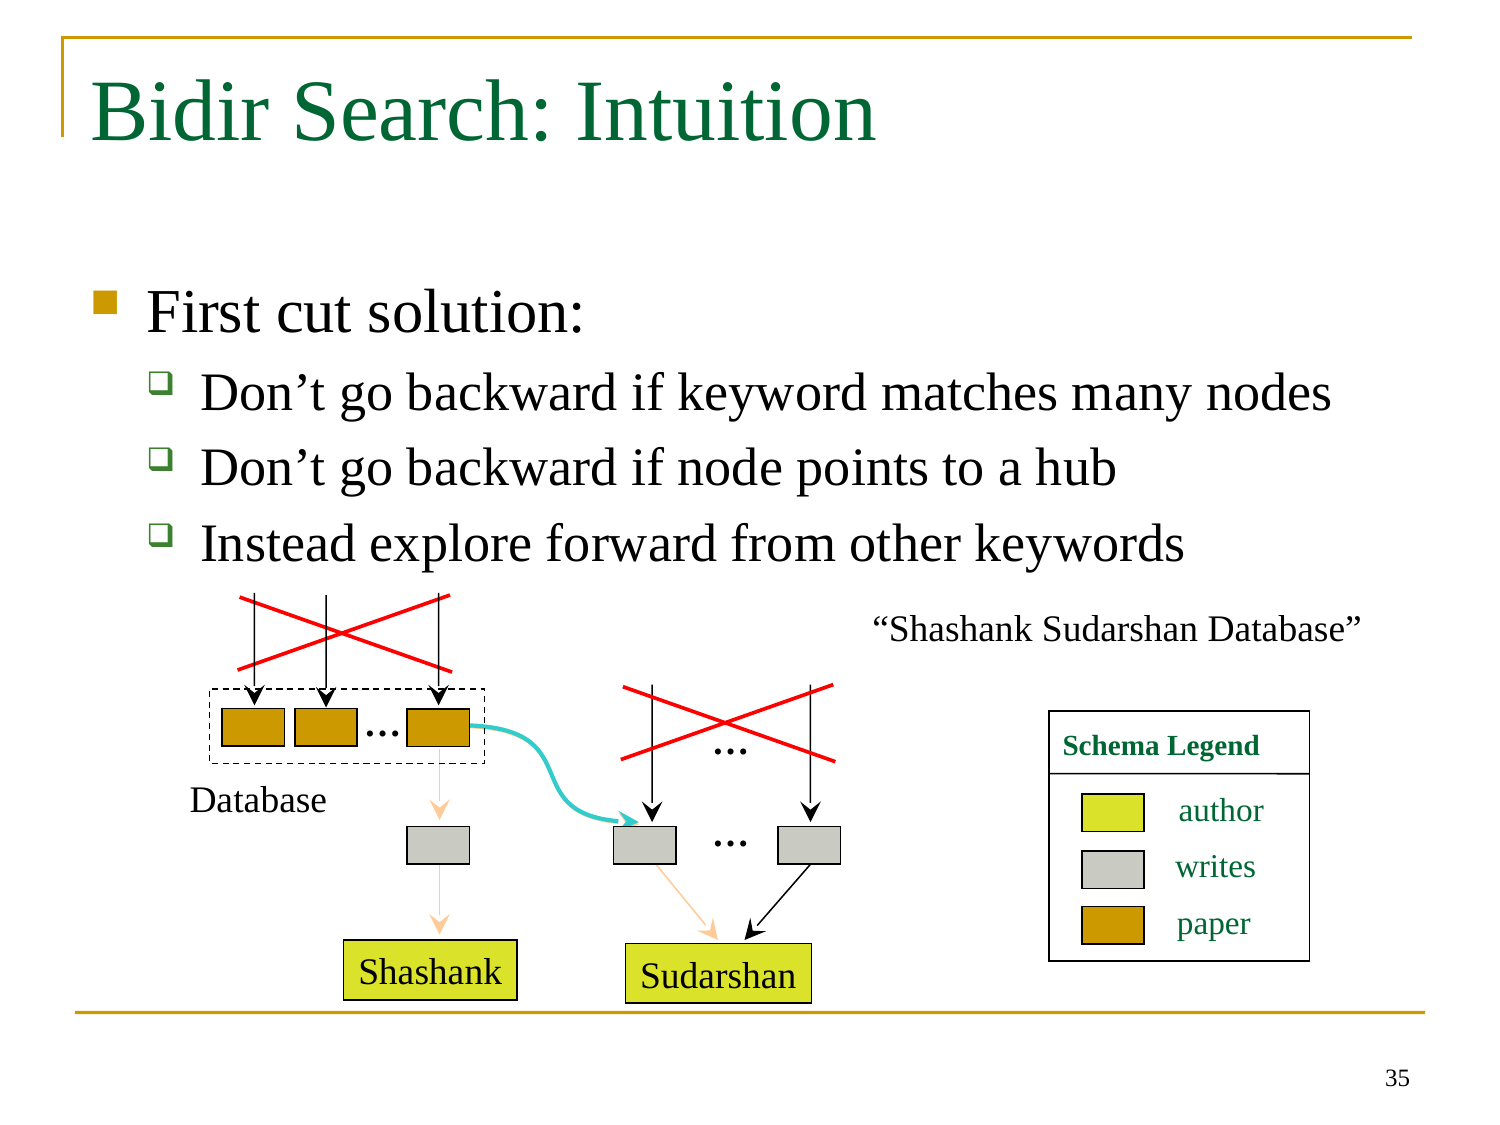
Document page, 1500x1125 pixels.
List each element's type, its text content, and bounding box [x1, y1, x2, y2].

text_box [778, 826, 841, 864]
text_box [428, 684, 449, 706]
text_box [613, 826, 676, 864]
text_box [407, 826, 470, 864]
text_box [315, 686, 337, 708]
text_box … [697, 801, 765, 862]
text_box Shashank [343, 940, 518, 1000]
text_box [744, 859, 815, 941]
text_box [407, 709, 470, 747]
text_box [647, 801, 663, 823]
text_box … [697, 709, 765, 770]
title Bidir Search: Intuition [75, 45, 1425, 233]
text_box [244, 684, 265, 706]
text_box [1046, 710, 1310, 962]
slide_number 35 [1074, 1024, 1425, 1100]
list First cut solution: Don’t go backward if keyword matches many nodes Don’t go backward if node points to a hub Instead explore forward from other keywords [75, 262, 1425, 1006]
text_box [222, 708, 285, 746]
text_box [651, 859, 719, 941]
text_box [800, 801, 821, 823]
text_box Database [174, 767, 343, 828]
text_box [458, 724, 639, 823]
text_box Sudarshan [625, 943, 812, 1004]
text_box [209, 688, 485, 764]
text_box “Shashank Sudarshan Database” [857, 597, 1378, 657]
text_box [294, 708, 358, 746]
